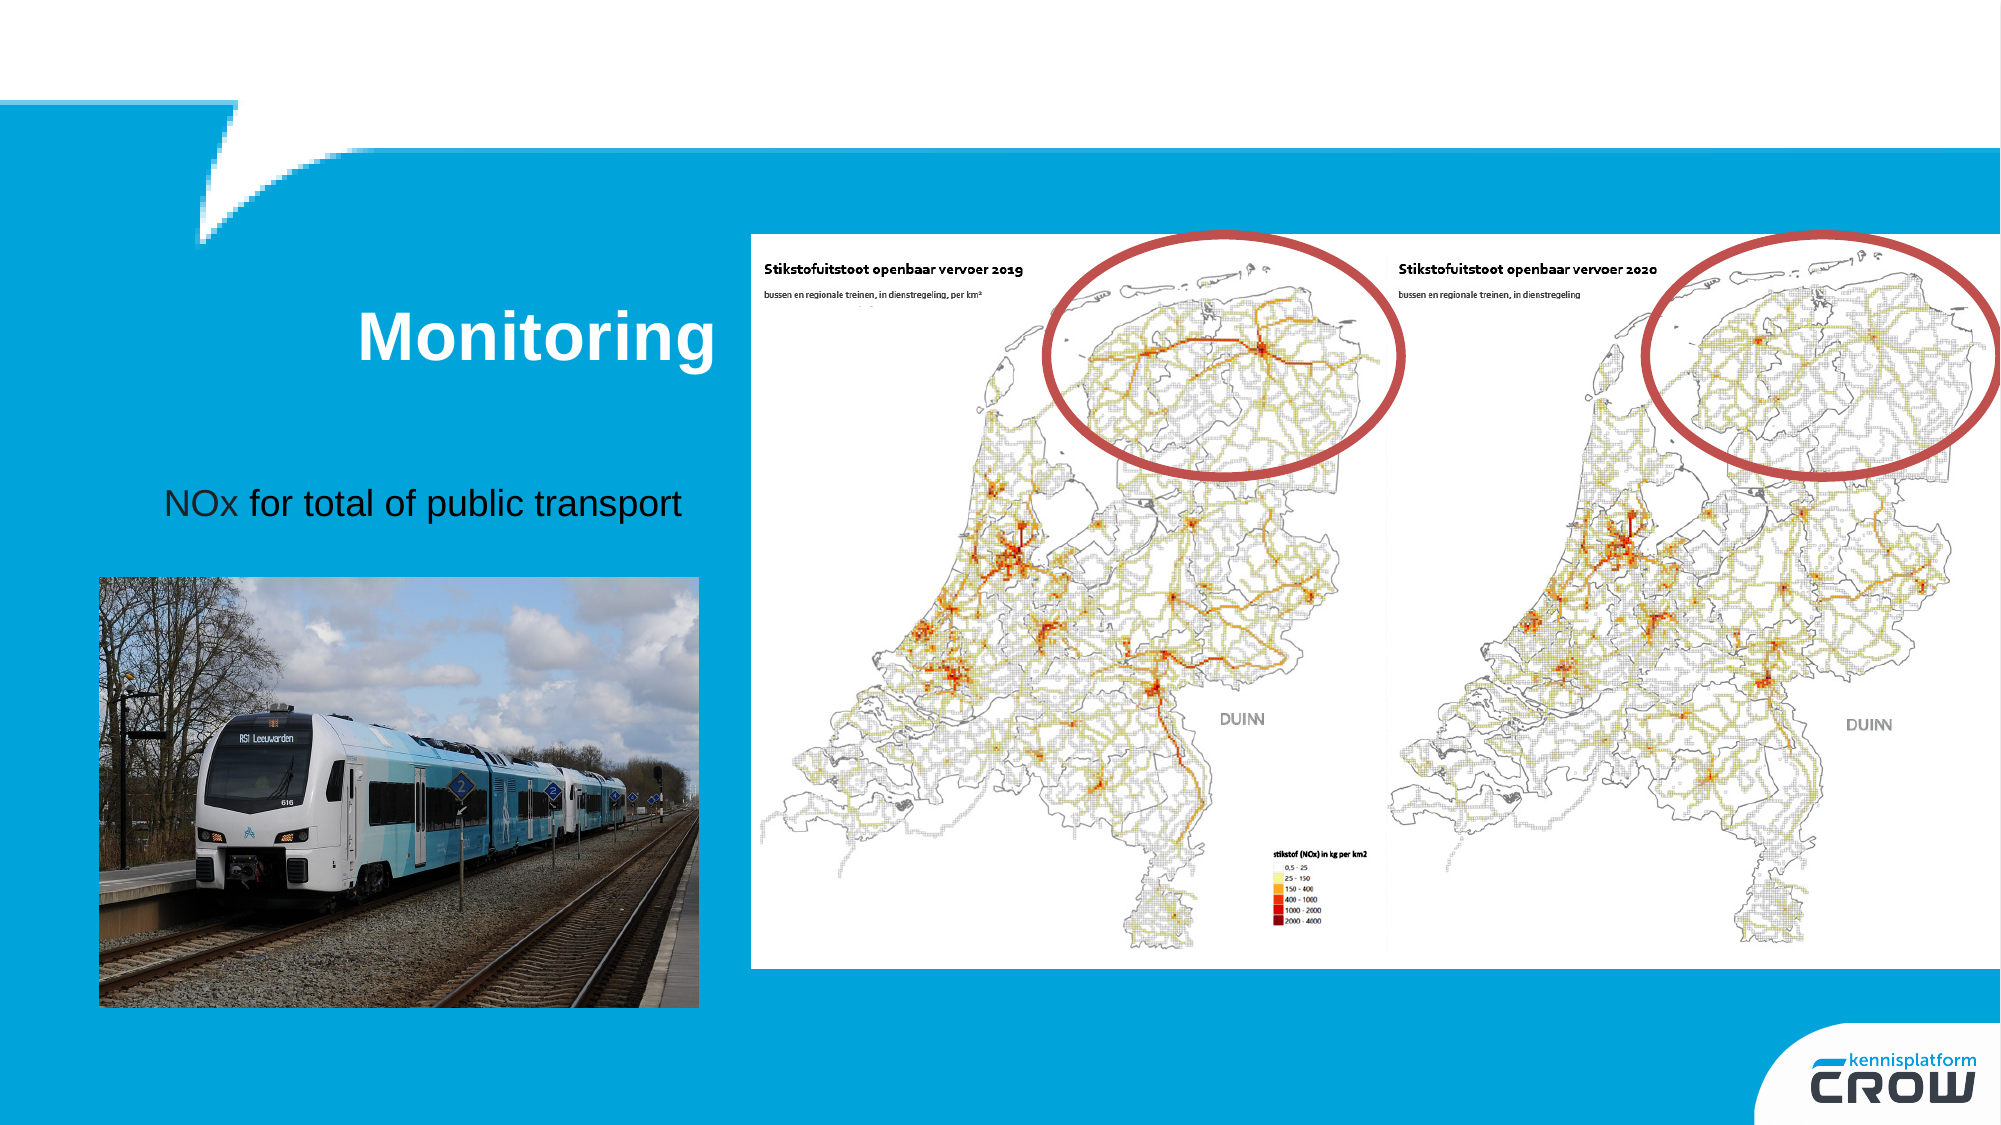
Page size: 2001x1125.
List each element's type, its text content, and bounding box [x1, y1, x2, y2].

picture [1755, 1024, 2000, 1125]
picture [100, 578, 698, 1007]
list Monitoring [699, 577, 1839, 988]
text_box NOx for total of public transport [148, 471, 746, 577]
list Monitoring [342, 282, 746, 471]
picture [752, 231, 2000, 968]
